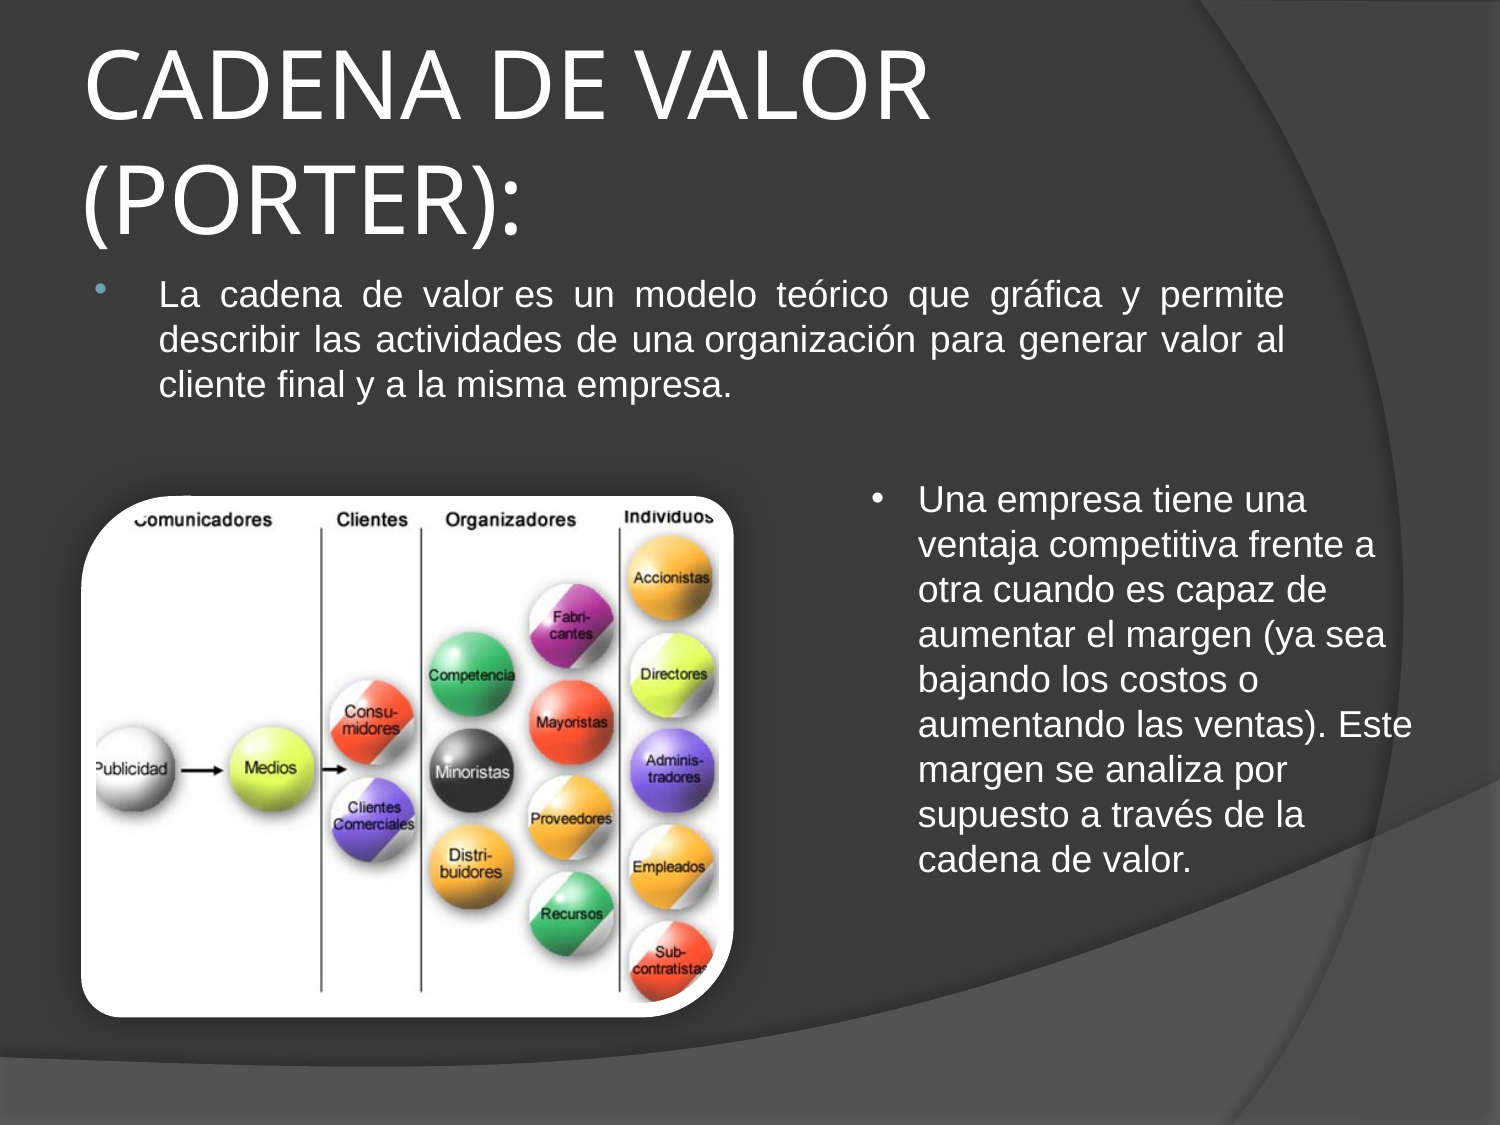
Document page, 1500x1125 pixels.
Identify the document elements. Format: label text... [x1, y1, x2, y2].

list La cadena de valor es un modelo teórico que gráfica y permite describir las actividades de una organización para generar valor al cliente final y a la misma empresa. [75, 262, 1300, 1005]
title CADENA DE VALOR (PORTER): [75, 45, 1300, 233]
text_box Una empresa tiene una ventaja competitiva frente a otra cuando es capaz de aumentar el margen (ya sea bajando los costos o aumentando las ventas). Este margen se analiza por supuesto a través de la cadena de valor. [856, 467, 1436, 933]
picture [88, 503, 727, 1011]
